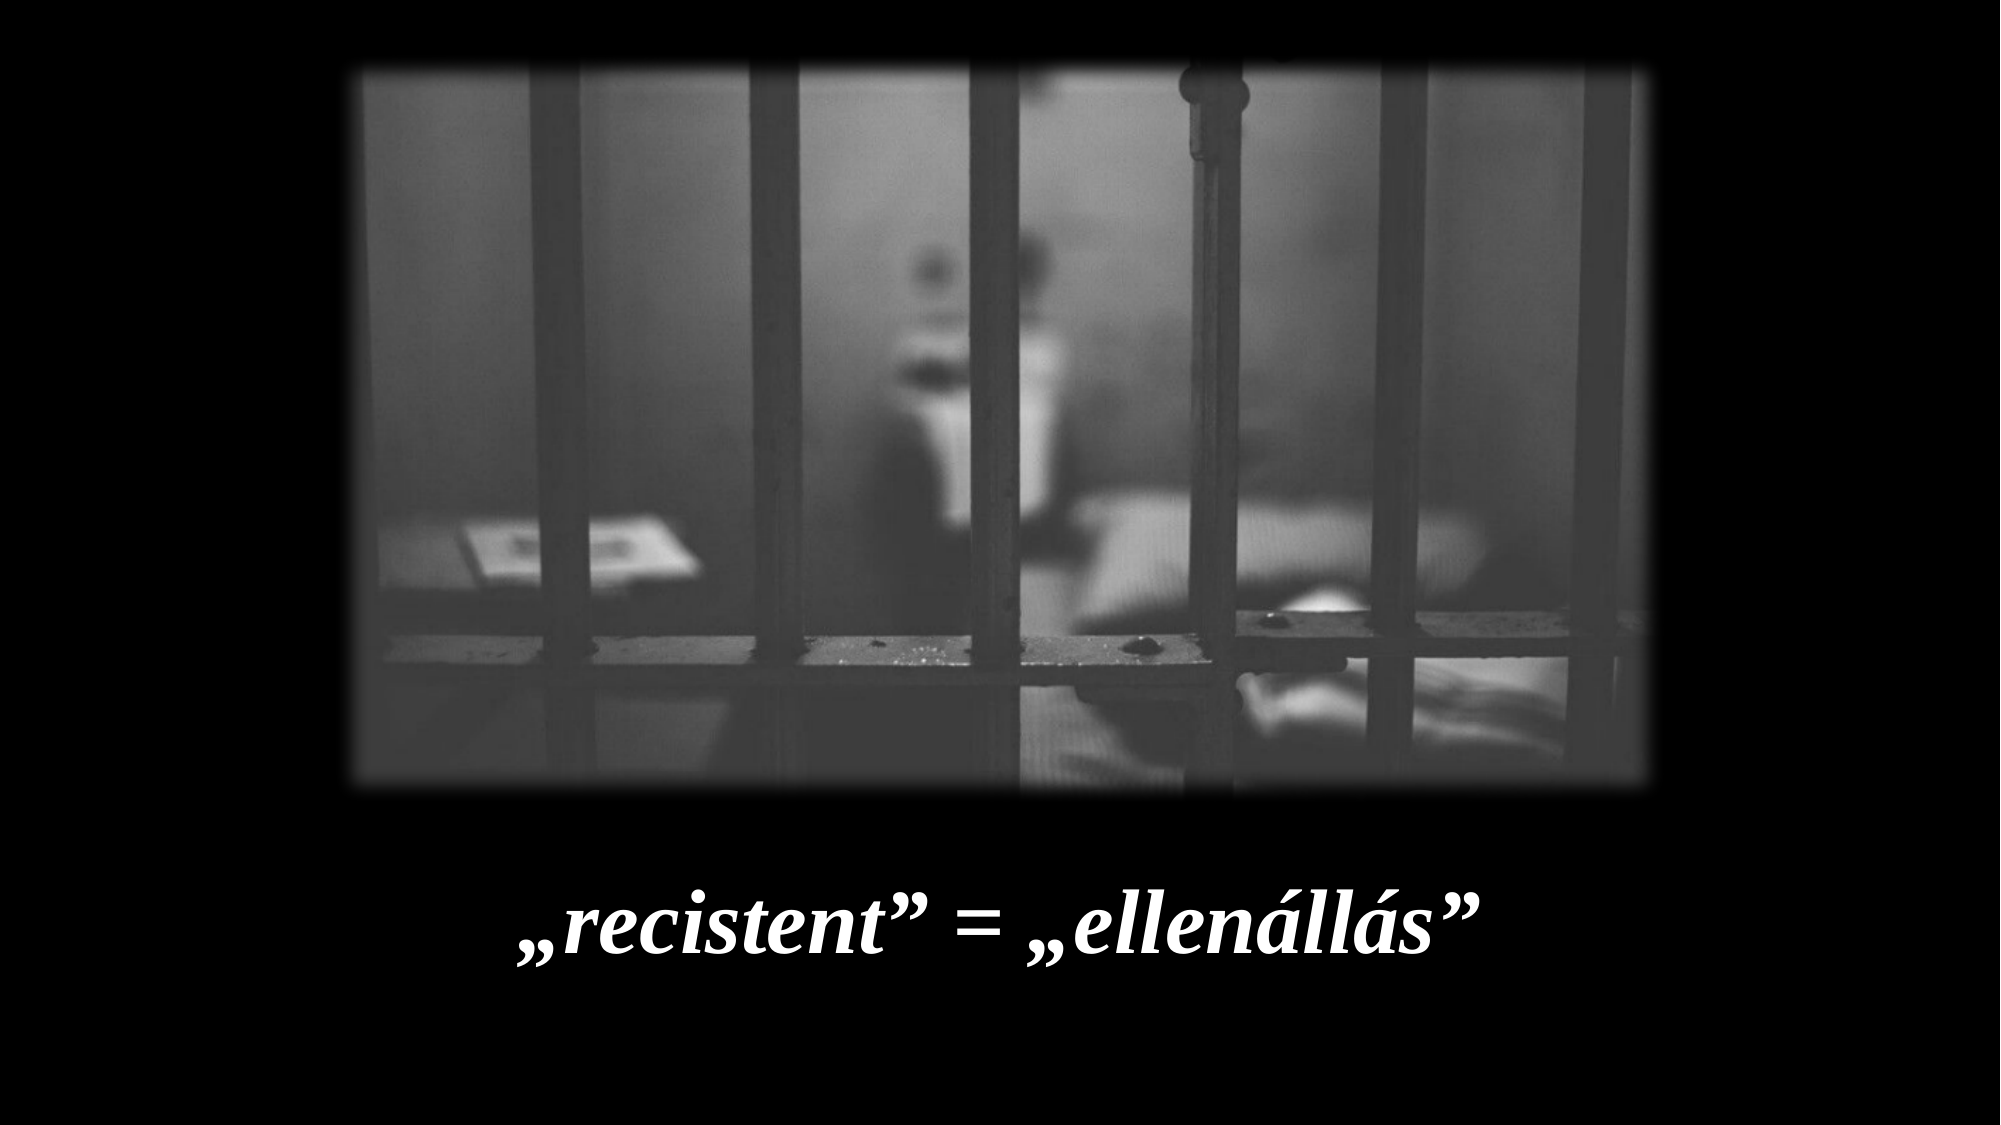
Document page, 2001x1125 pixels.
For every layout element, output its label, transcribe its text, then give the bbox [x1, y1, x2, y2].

picture [333, 54, 1666, 804]
text_box „recistent” = „ellenállás” [326, 763, 1674, 1071]
